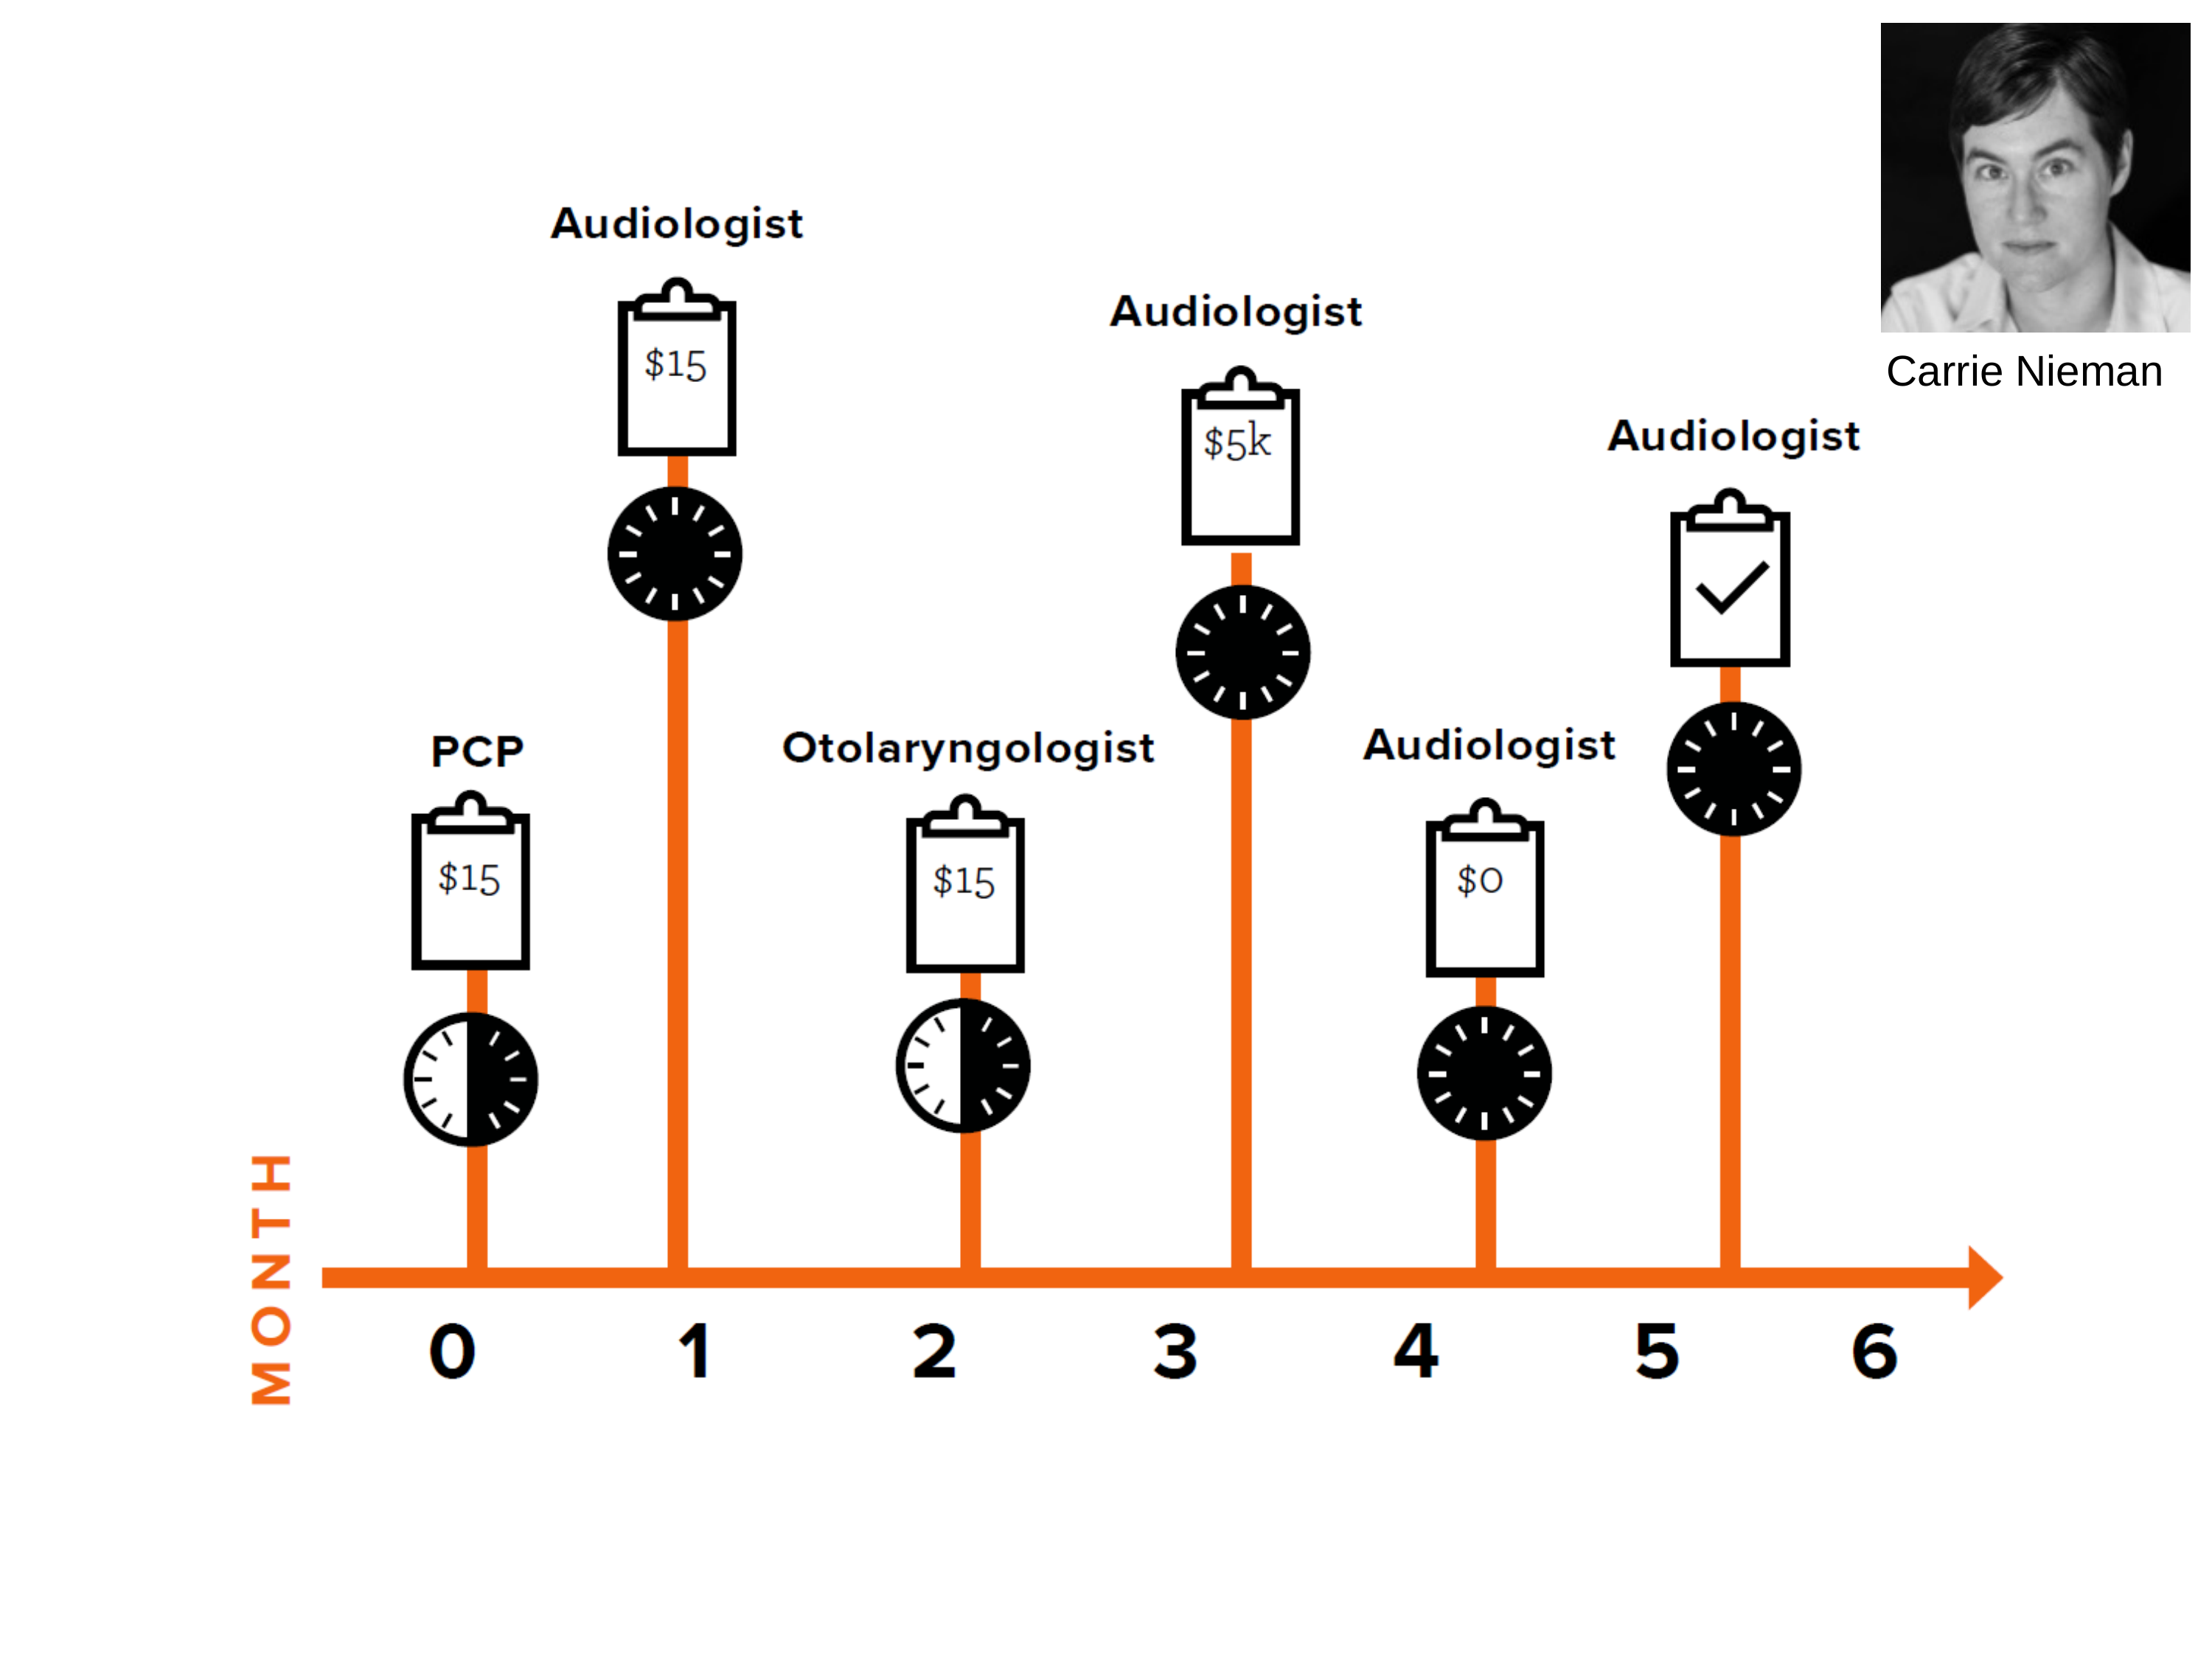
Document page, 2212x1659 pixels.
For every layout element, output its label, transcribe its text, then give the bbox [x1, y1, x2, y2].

picture [202, 23, 2191, 1531]
text_box Carrie Nieman [2067, 337, 2212, 400]
